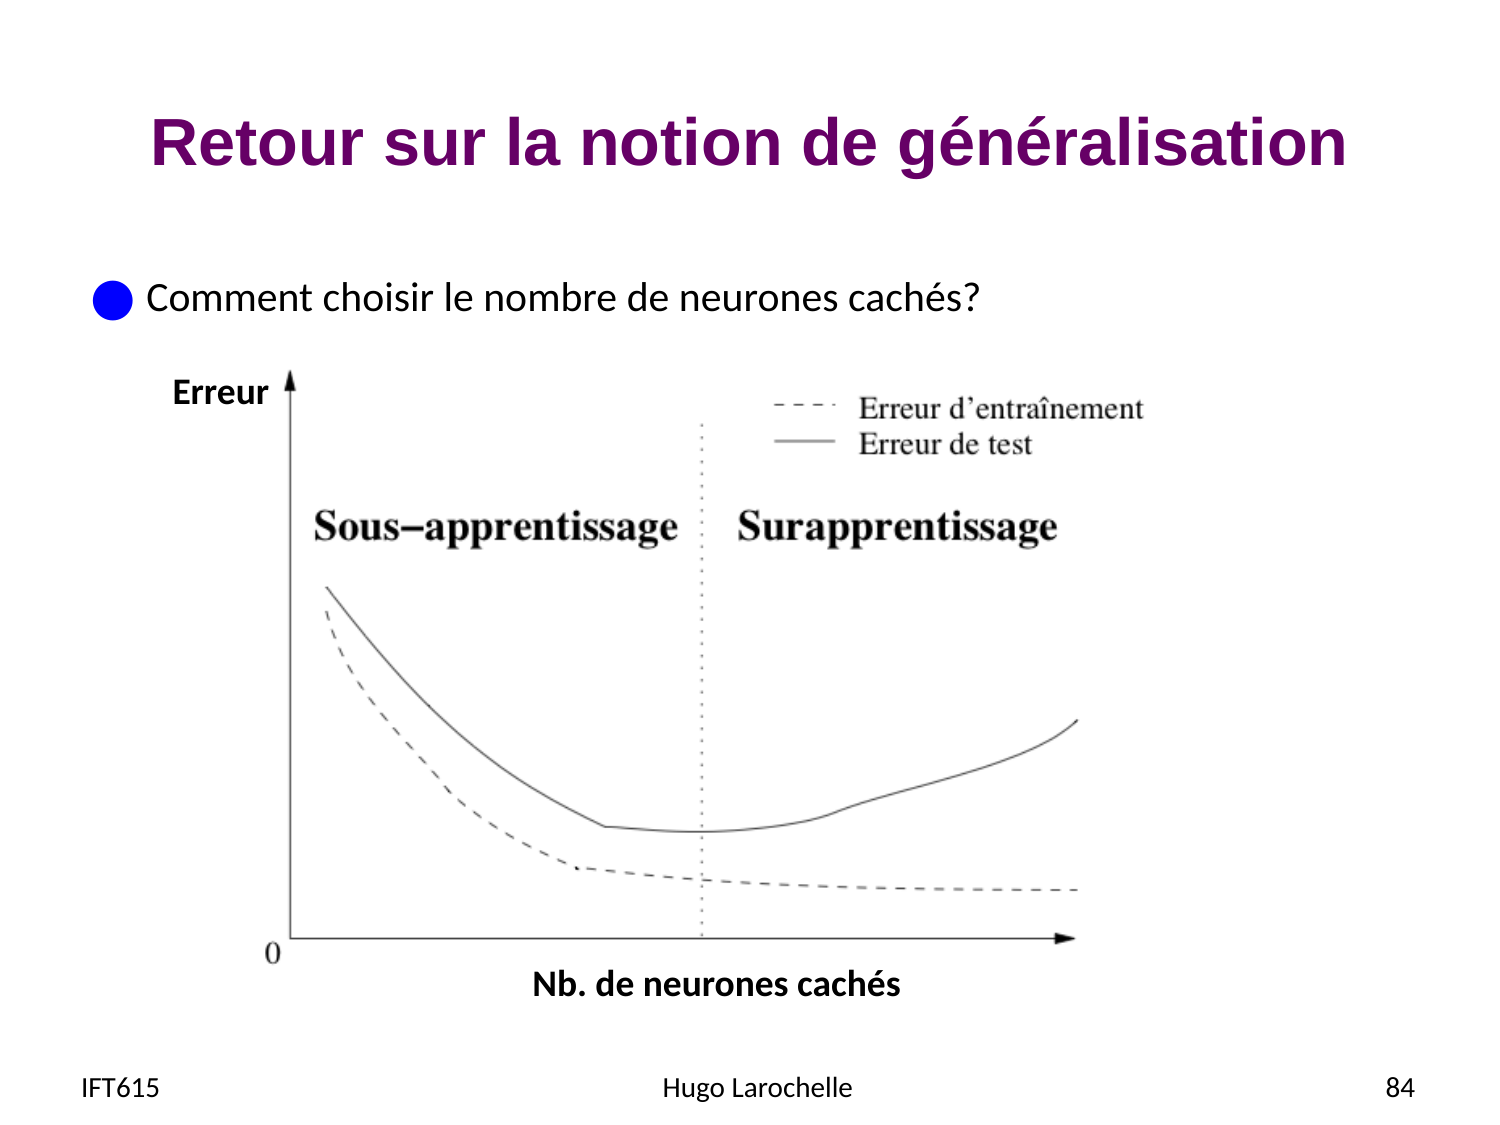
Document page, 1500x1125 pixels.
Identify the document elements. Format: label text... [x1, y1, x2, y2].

footer Hugo Larochelle [520, 1056, 996, 1117]
title Retour sur la notion de généralisation [75, 45, 1425, 233]
text_box Nb. de neurones cachés [517, 979, 917, 1012]
text_box Erreur [157, 359, 263, 420]
list Comment choisir le nombre de neurones cachés? [75, 262, 1425, 1005]
slide_number 84 [1080, 1056, 1431, 1117]
slide_number IFT615 [66, 1056, 356, 1117]
picture [263, 359, 1149, 972]
